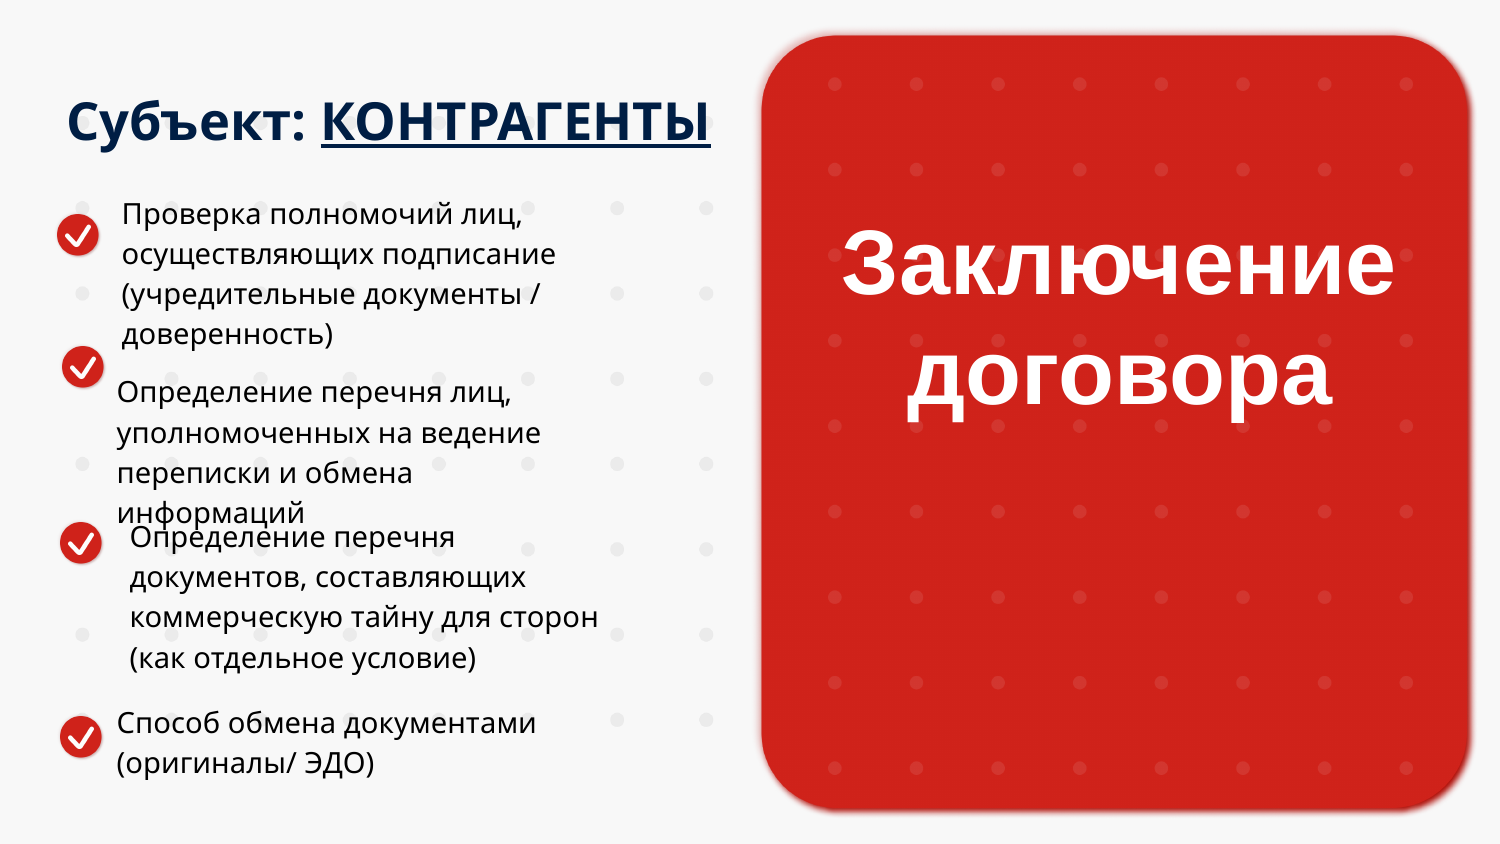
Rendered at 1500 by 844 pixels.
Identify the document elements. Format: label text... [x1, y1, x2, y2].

list Проверка полномочий лиц, осуществляющих подписание (учредительные документы / доверенность) [106, 174, 623, 354]
list Определение перечня лиц, уполномоченных на ведение переписки и обмена информаций [101, 353, 618, 488]
title Субъект: КОНТРАГЕНТЫ [51, 72, 732, 167]
picture [0, 0, 1500, 844]
list Определение перечня документов, составляющих коммерческую тайну для сторон (как отдельное условие) [114, 498, 631, 654]
text_box Способ обмена документами (оригиналы/ ЭДО) [101, 684, 618, 840]
